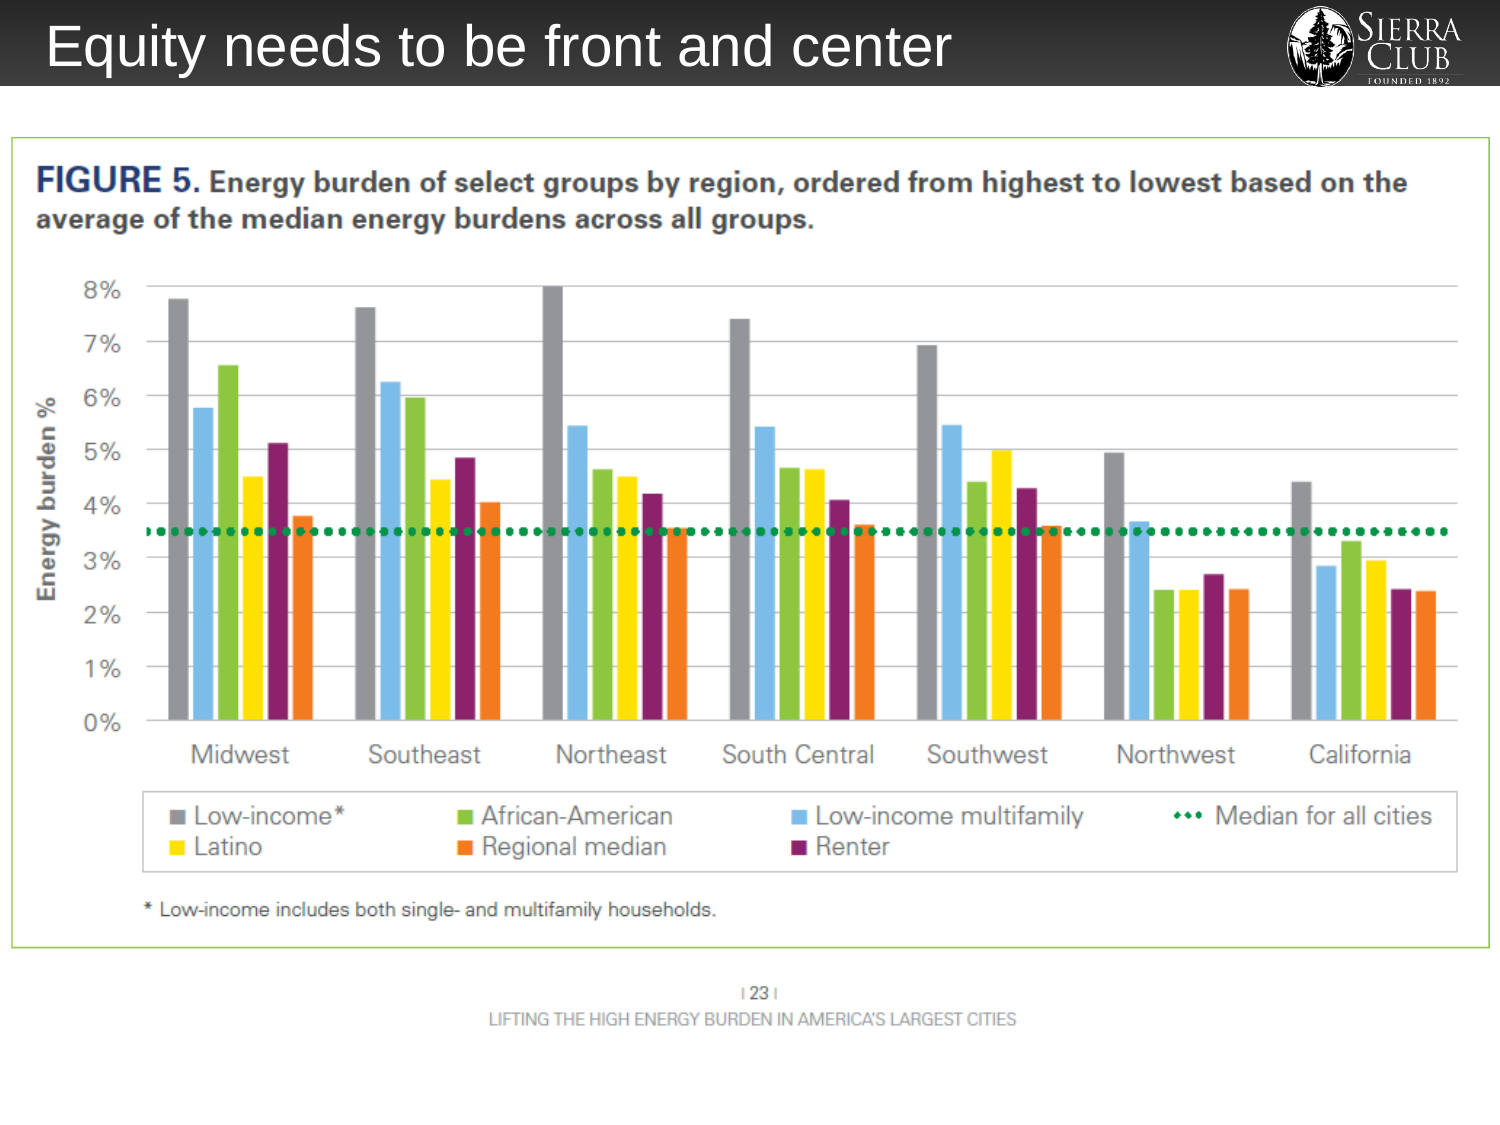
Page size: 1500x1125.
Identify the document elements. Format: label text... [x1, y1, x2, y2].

text_box Equity needs to be front and center [0, 0, 1500, 86]
picture [1287, 6, 1463, 88]
picture [9, 137, 1491, 1052]
